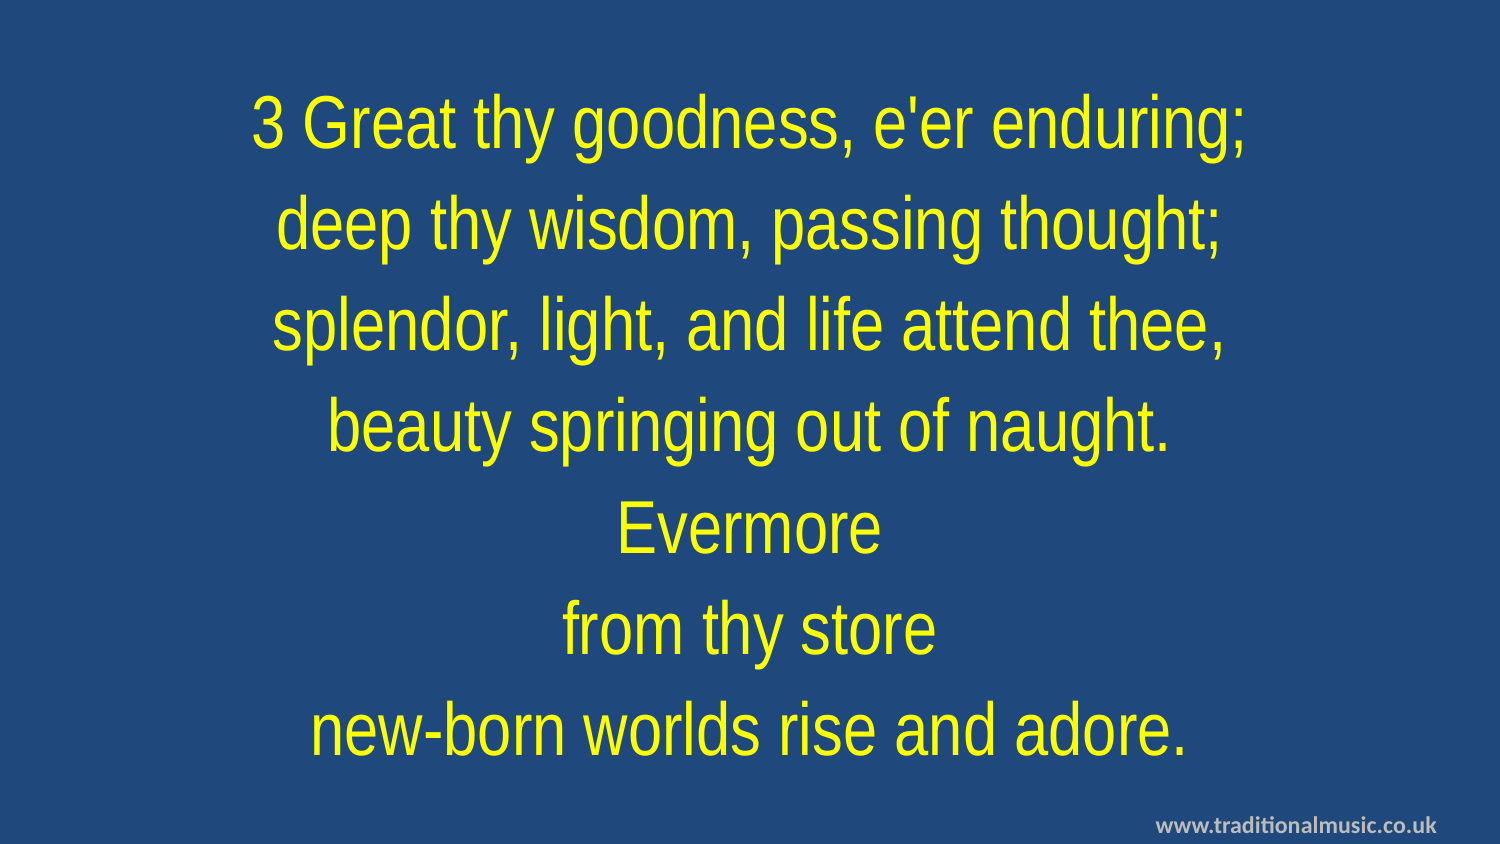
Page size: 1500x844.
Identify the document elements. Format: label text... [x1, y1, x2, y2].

list 3 Great thy goodness, e'er enduring; deep thy wisdom, passing thought; splendor, light, and life attend thee, beauty springing out of naught. Evermore from thy store new-born worlds rise and adore. [0, 0, 1500, 844]
